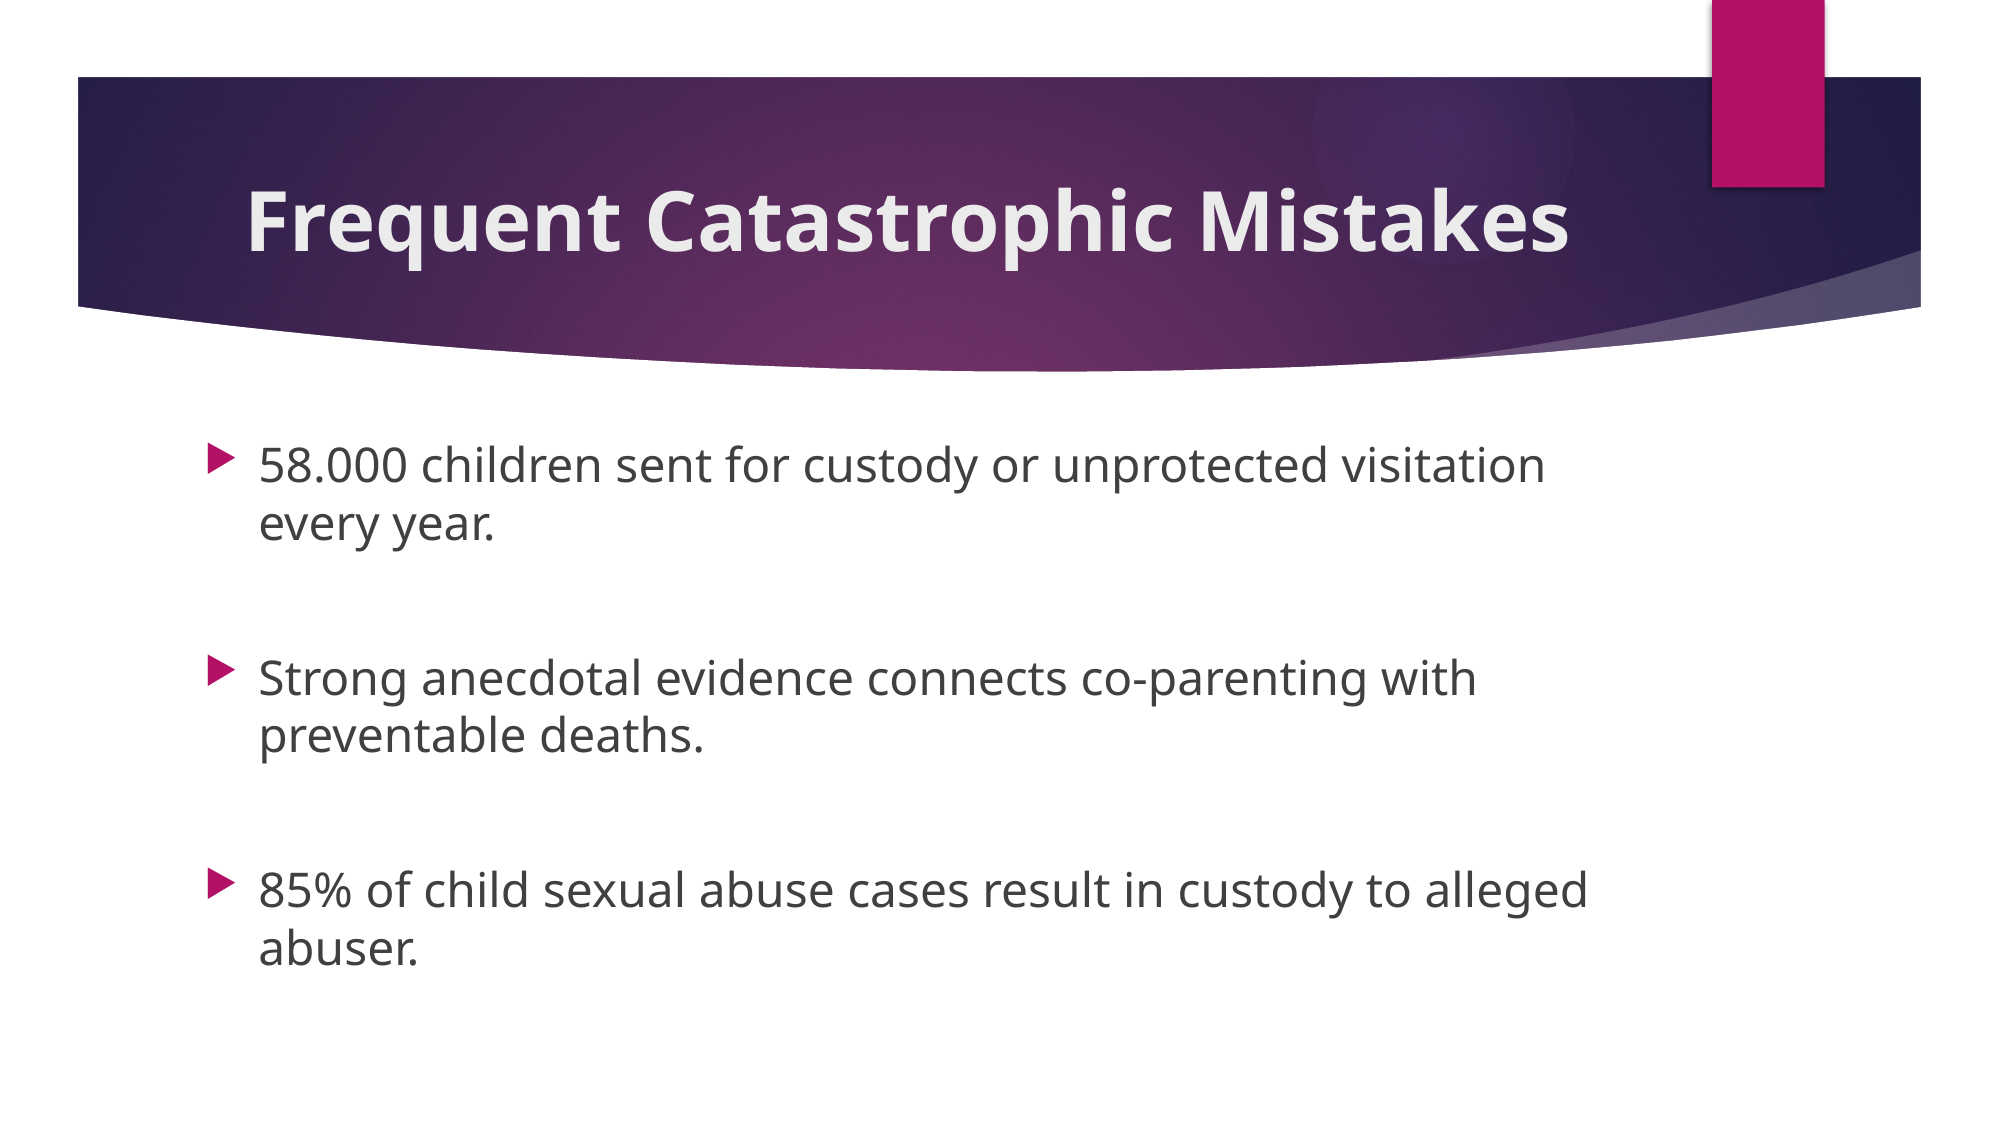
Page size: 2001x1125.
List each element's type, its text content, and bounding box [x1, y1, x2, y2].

title Frequent Catastrophic Mistakes [189, 159, 1627, 276]
list 58.000 children sent for custody or unprotected visitation every year. Strong anecdotal evidence connects co-parenting with preventable deaths. 85% of child sexual abuse cases result in custody to alleged abuser. [189, 427, 1638, 988]
